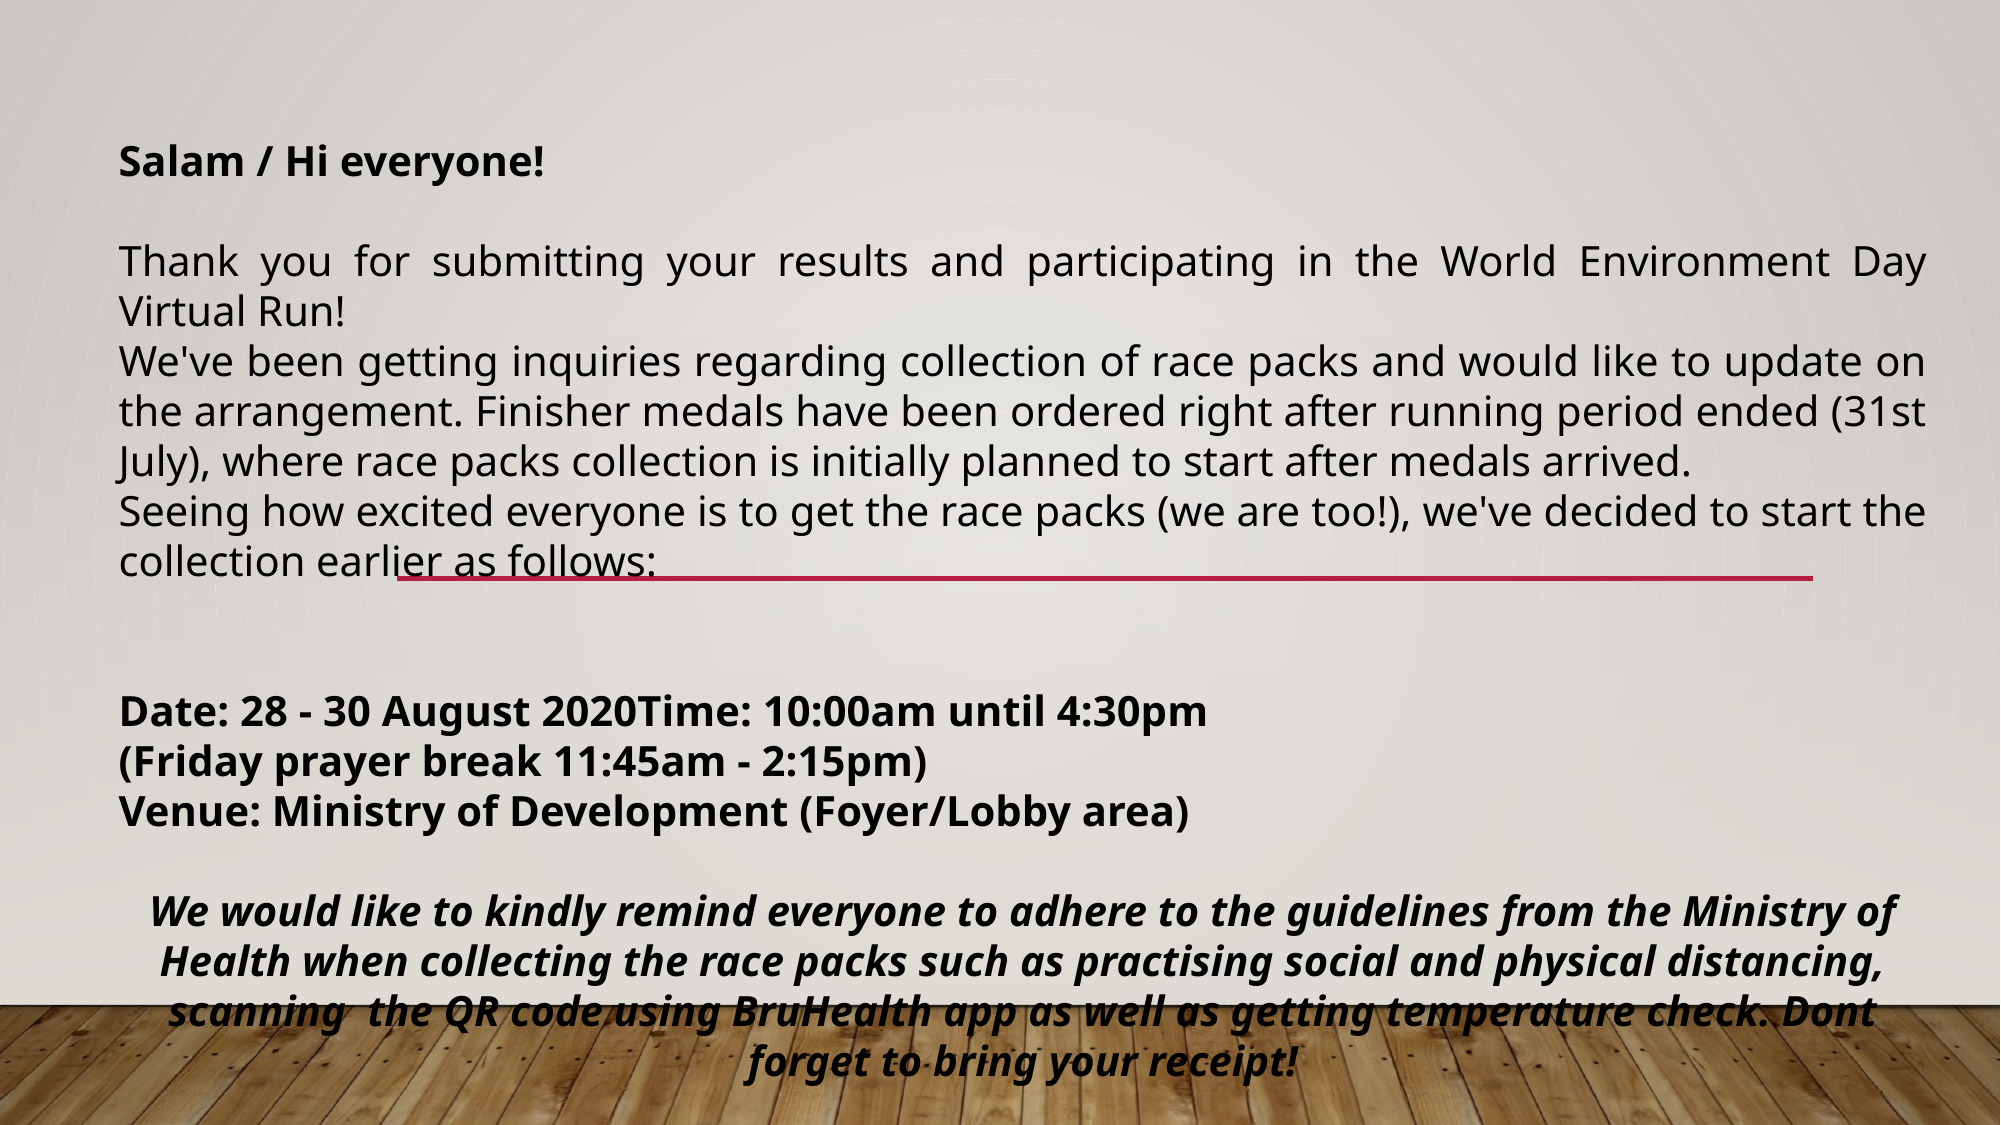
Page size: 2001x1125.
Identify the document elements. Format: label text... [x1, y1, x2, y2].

picture [0, 1005, 2000, 1125]
text_box Salam / Hi everyone! Thank you for submitting your results and participating in the World Environment Day Virtual Run! We've been getting inquiries regarding collection of race packs and would like to update on the arrangement. Finisher medals have been ordered right after running period ended (31st July), where race packs collection is initially planned to start after medals arrived. Seeing how excited everyone is to get the race packs (we are too!), we've decided to start the collection earlier as follows: Date: 28 - 30 August 2020Time: 10:00am until 4:30pm (Friday prayer break 11:45am - 2:15pm) Venue: Ministry of Development (Foyer/Lobby area) We would like to kindly remind everyone to adhere to the guidelines from the Ministry of Health when collecting the race packs such as practising social and physical distancing, scanning the QR code using BruHealth app as well as getting temperature check. Dont forget to bring your receipt! [103, 26, 1943, 1093]
